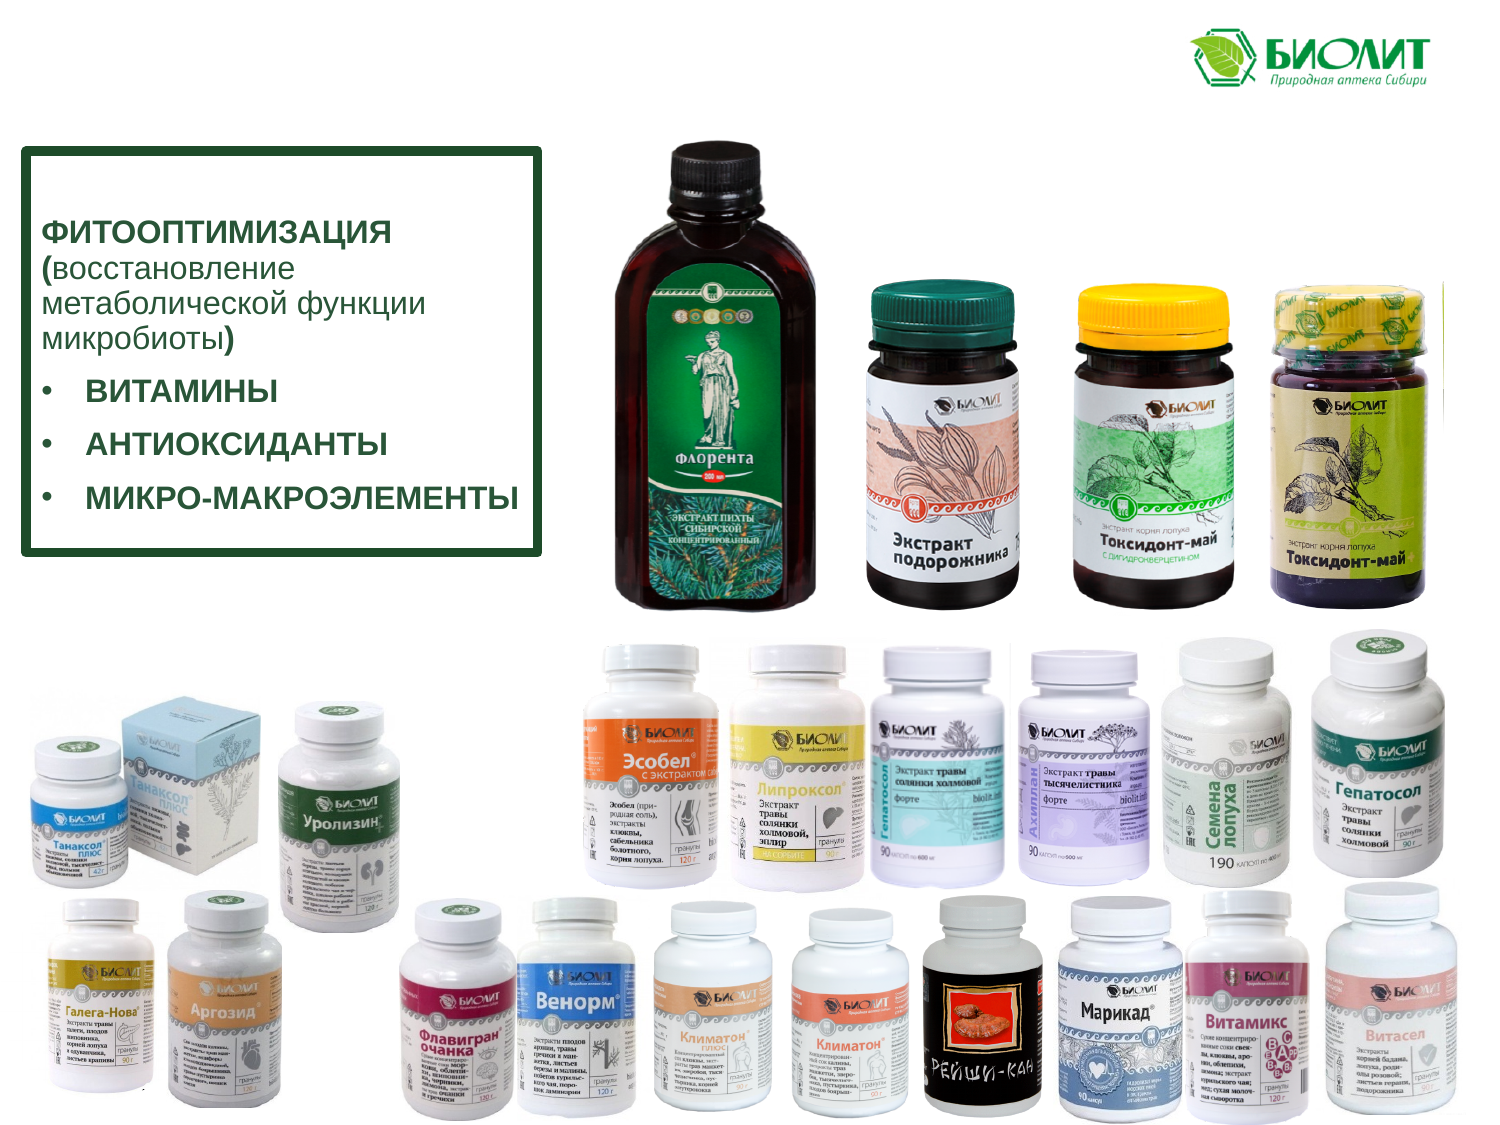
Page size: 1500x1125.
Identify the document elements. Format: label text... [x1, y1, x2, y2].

text_box [0, 899, 161, 1101]
picture [1185, 23, 1438, 92]
picture [1256, 270, 1444, 623]
picture [1064, 277, 1248, 616]
text_box ФИТООПТИМИЗАЦИЯ (восстановление метаболической функции микробиоты) ВИТАМИНЫ АНТИОКСИДАНТЫ МИКРО-МАКРОЭЛЕМЕНТЫ [26, 151, 538, 553]
picture [17, 104, 1467, 1125]
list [857, 205, 1030, 640]
